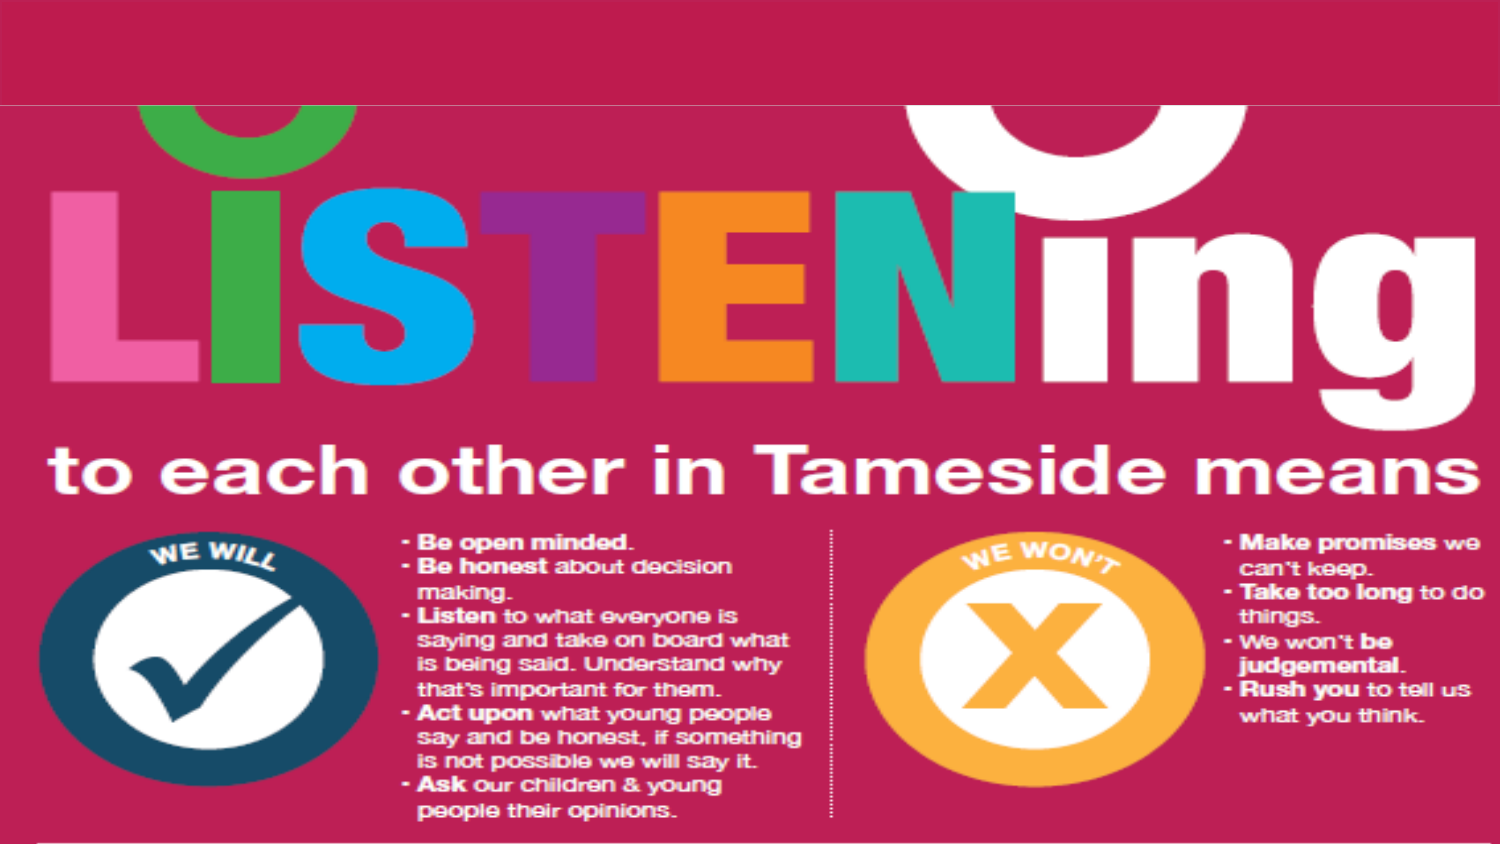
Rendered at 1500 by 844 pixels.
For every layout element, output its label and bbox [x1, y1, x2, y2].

picture [0, 105, 1500, 844]
